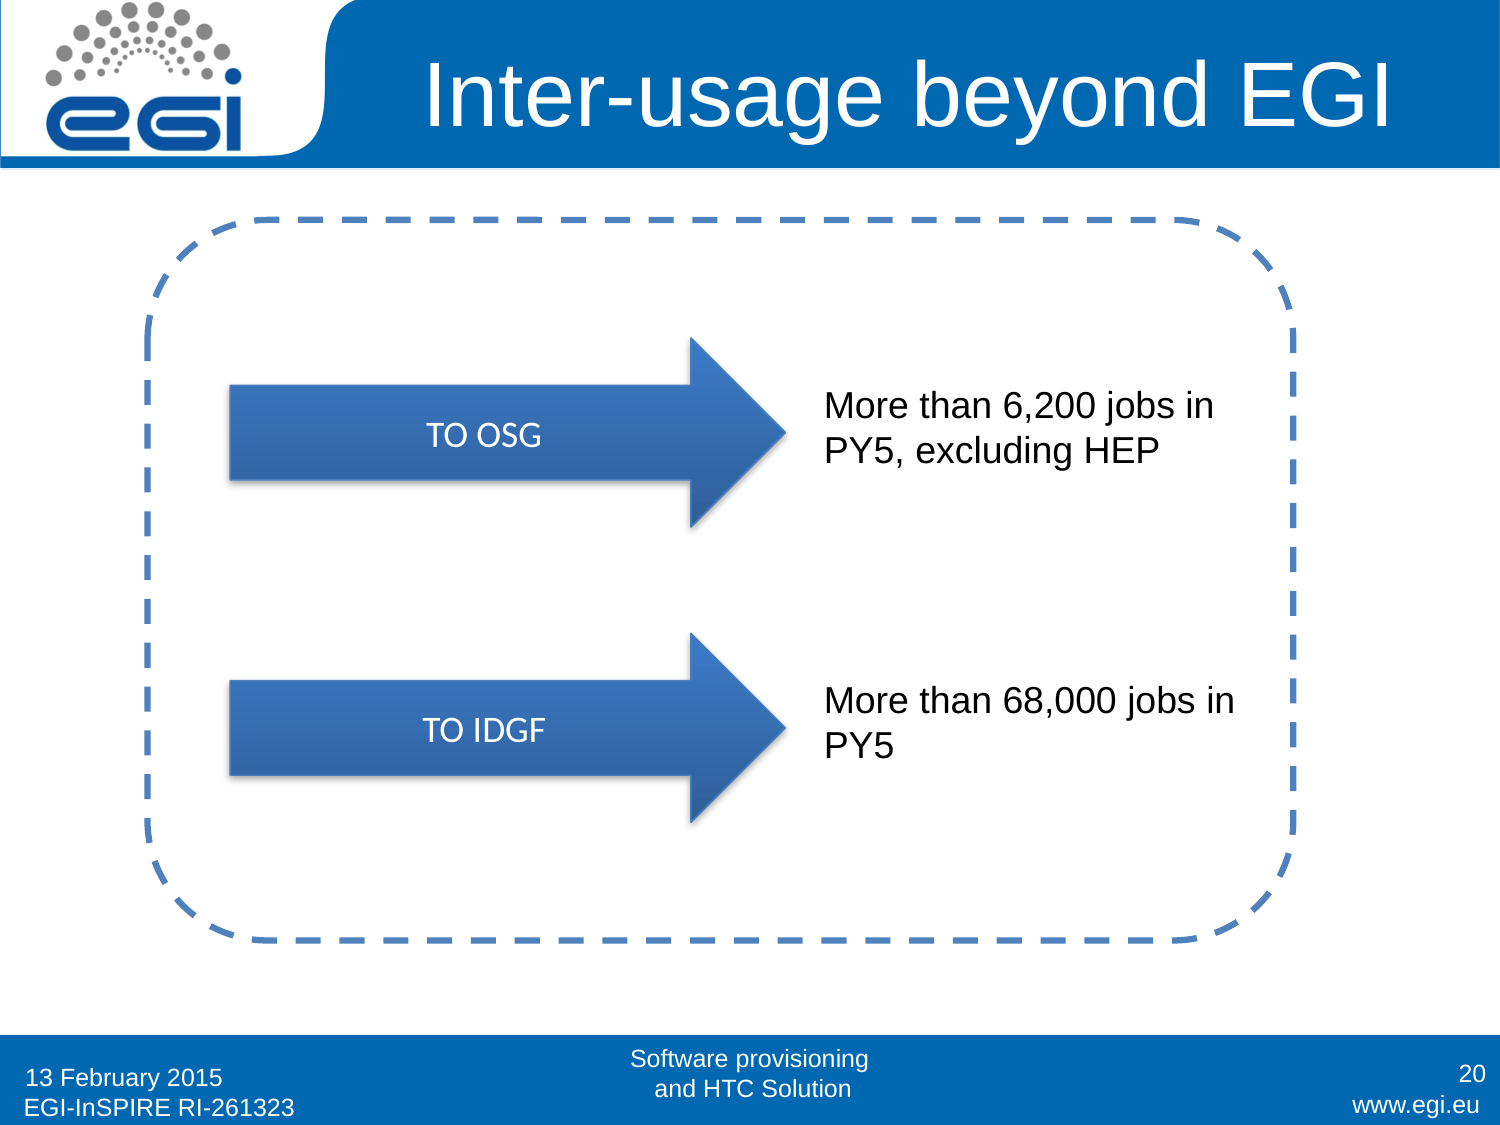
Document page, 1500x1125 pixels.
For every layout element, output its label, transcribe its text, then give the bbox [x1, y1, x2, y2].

footer Software provisioning and HTC Solution [512, 1042, 988, 1103]
picture [0, 0, 1500, 170]
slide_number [10, 1046, 361, 1106]
title Inter-usage beyond EGI [348, 19, 1471, 161]
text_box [147, 219, 1294, 941]
slide_number 20 [1151, 1042, 1500, 1103]
text_box [53, 196, 1447, 346]
